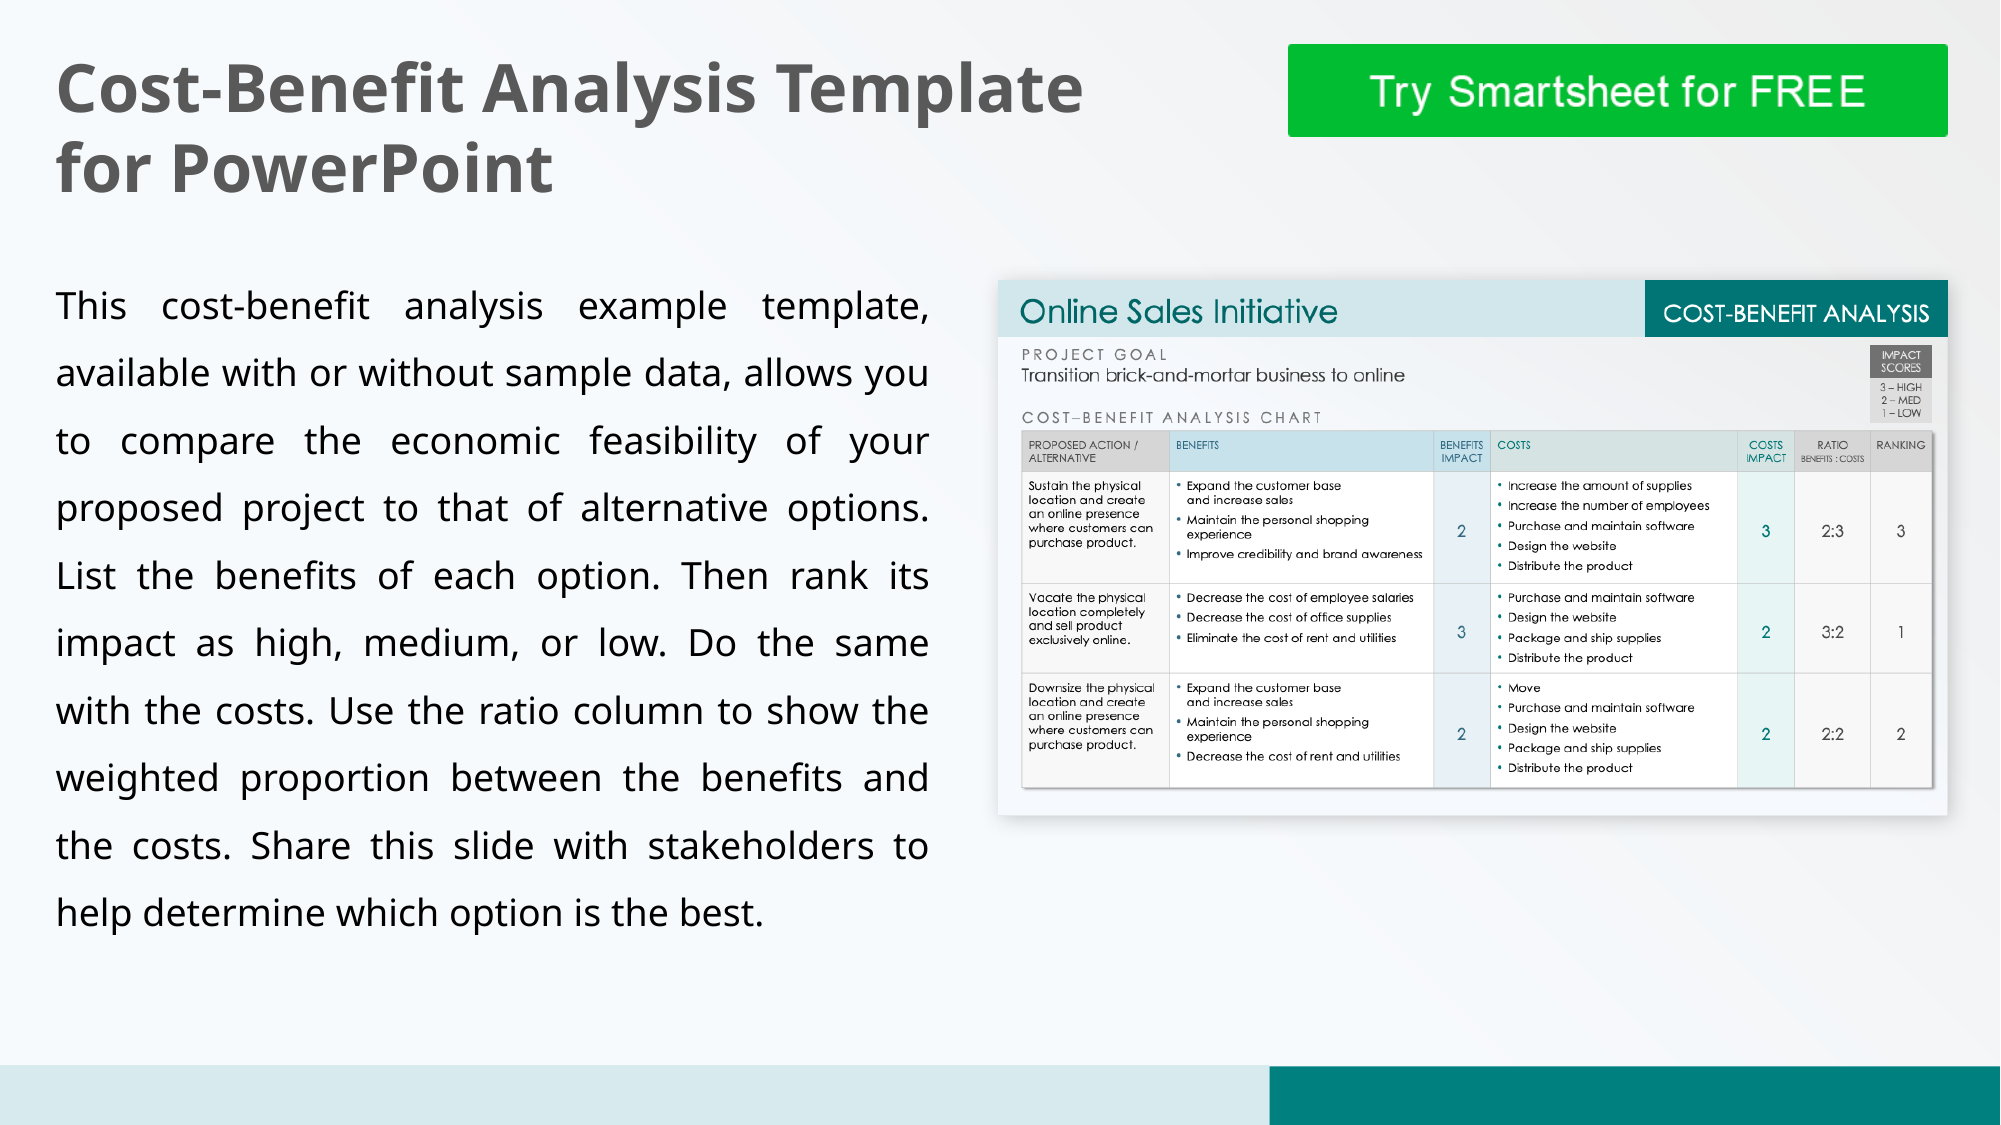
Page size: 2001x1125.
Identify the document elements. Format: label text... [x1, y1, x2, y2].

text_box This cost-benefit analysis example template, available with or without sample data, allows you to compare the economic feasibility of your proposed project to that of alternative options. List the benefits of each option. Then rank its impact as high, medium, or low. Do the same with the costs. Use the ratio column to show the weighted proportion between the benefits and the costs. Share this slide with stakeholders to help determine which option is the best. [40, 251, 946, 942]
text_box Cost-Benefit Analysis Template for PowerPoint [40, 38, 1137, 214]
text_box [0, 1064, 1270, 1125]
text_box [1270, 1065, 2000, 1125]
picture [998, 280, 1949, 816]
picture [1288, 44, 1949, 137]
